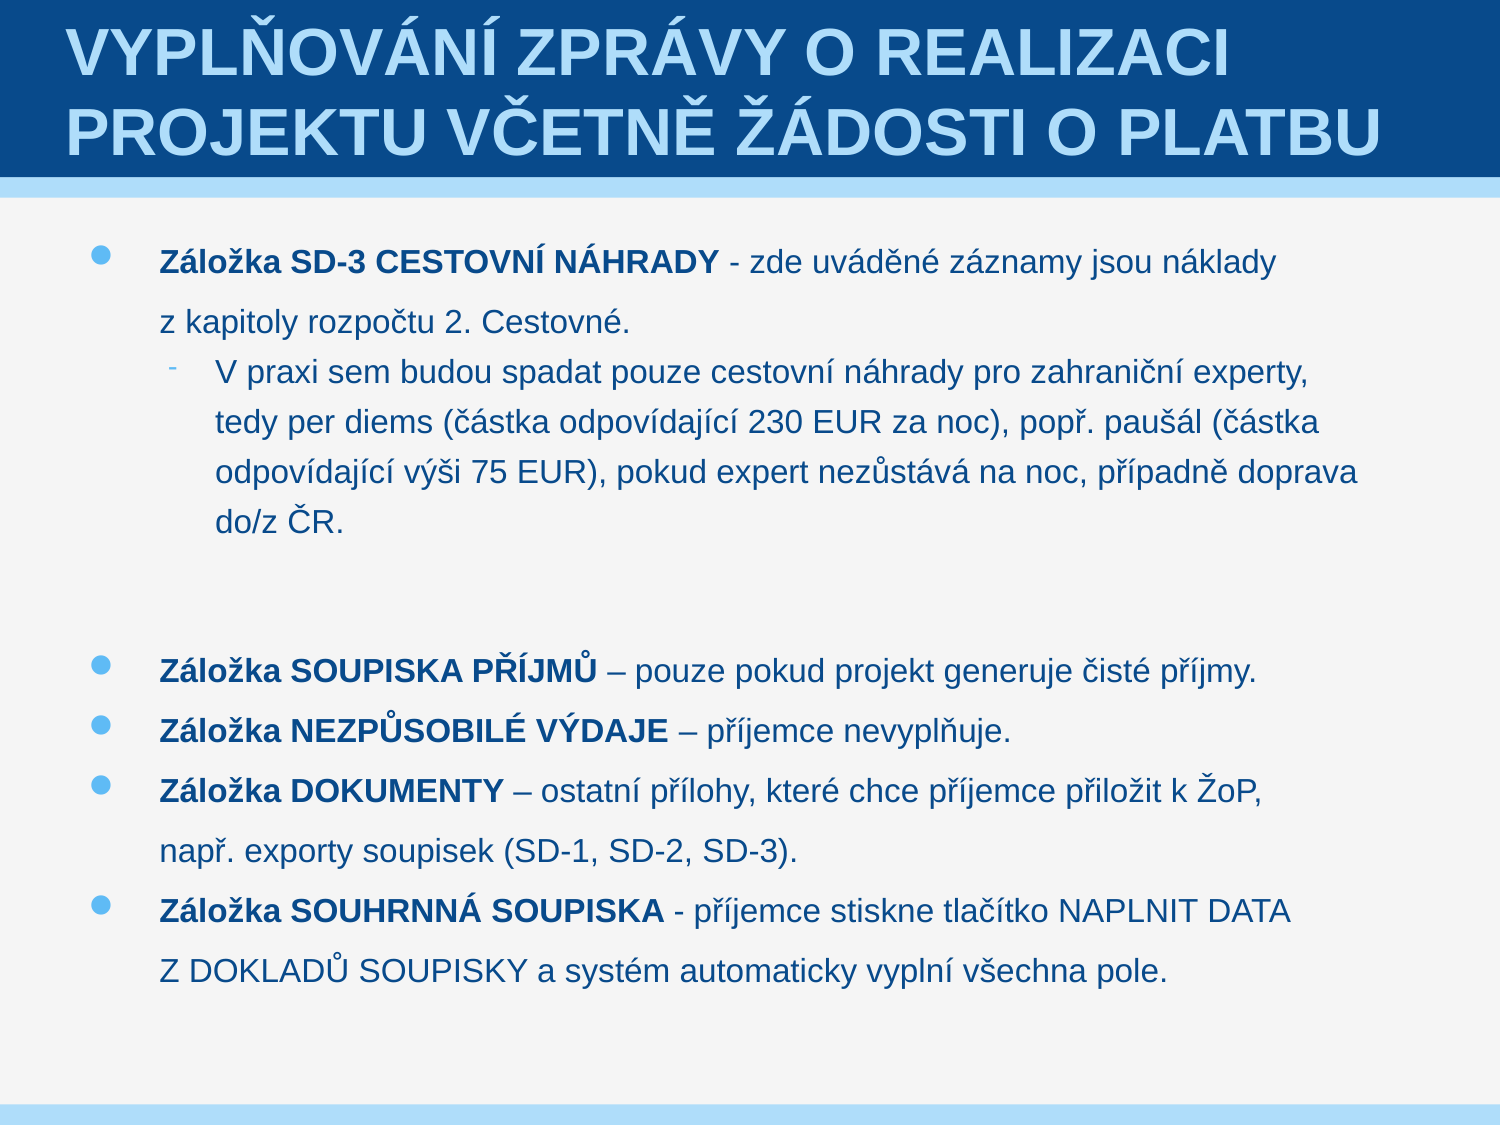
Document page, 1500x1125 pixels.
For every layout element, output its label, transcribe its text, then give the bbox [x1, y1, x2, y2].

list Záložka SD-3 CESTOVNÍ NÁHRADY - zde uváděné záznamy jsou náklady z kapitoly rozpočtu 2. Cestovné. V praxi sem budou spadat pouze cestovní náhrady pro zahraniční experty, tedy per diems (částka odpovídající 230 EUR za noc), popř. paušál (částka odpovídající výši 75 EUR), pokud expert nezůstává na noc, případně doprava do/z ČR. Záložka SOUPISKA PŘÍJMŮ – pouze pokud projekt generuje čisté příjmy. Záložka NEZPŮSOBILÉ VÝDAJE – příjemce nevyplňuje. Záložka DOKUMENTY – ostatní přílohy, které chce příjemce přiložit k ŽoP, např. exporty soupisek (SD-1, SD-2, SD-3). Záložka SOUHRNNÁ SOUPISKA - příjemce stiskne tlačítko NAPLNIT DATA Z DOKLADŮ SOUPISKY a systém automaticky vyplní všechna pole. [88, 219, 1412, 1047]
title Vyplňování Zprávy o realizaci projektu včetně Žádosti o platbu [59, 0, 1441, 178]
